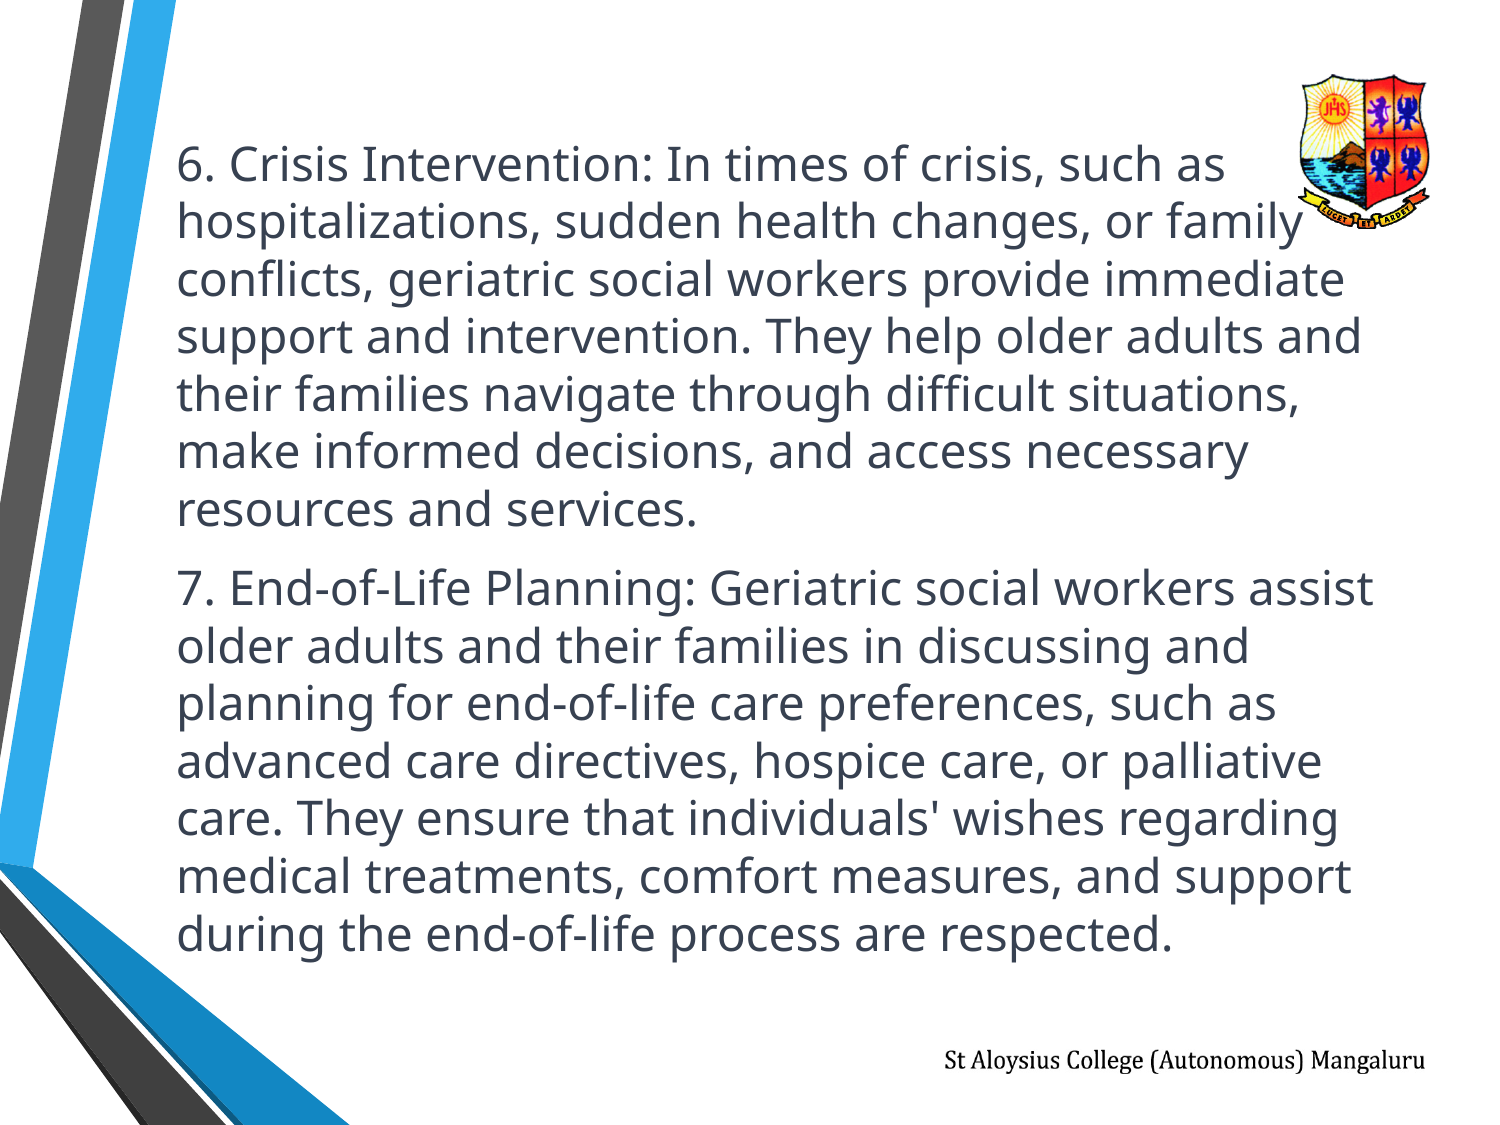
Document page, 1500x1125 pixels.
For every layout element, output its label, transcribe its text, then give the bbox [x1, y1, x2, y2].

picture [945, 1049, 1425, 1074]
picture [1298, 74, 1430, 229]
list 6. Crisis Intervention: In times of crisis, such as hospitalizations, sudden health changes, or family conflicts, geriatric social workers provide immediate support and intervention. They help older adults and their families navigate through difficult situations, make informed decisions, and access necessary resources and services. 7. End-of-Life Planning: Geriatric social workers assist older adults and their families in discussing and planning for end-of-life care preferences, such as advanced care directives, hospice care, or palliative care. They ensure that individuals' wishes regarding medical treatments, comfort measures, and support during the end-of-life process are respected. [161, 125, 1425, 985]
